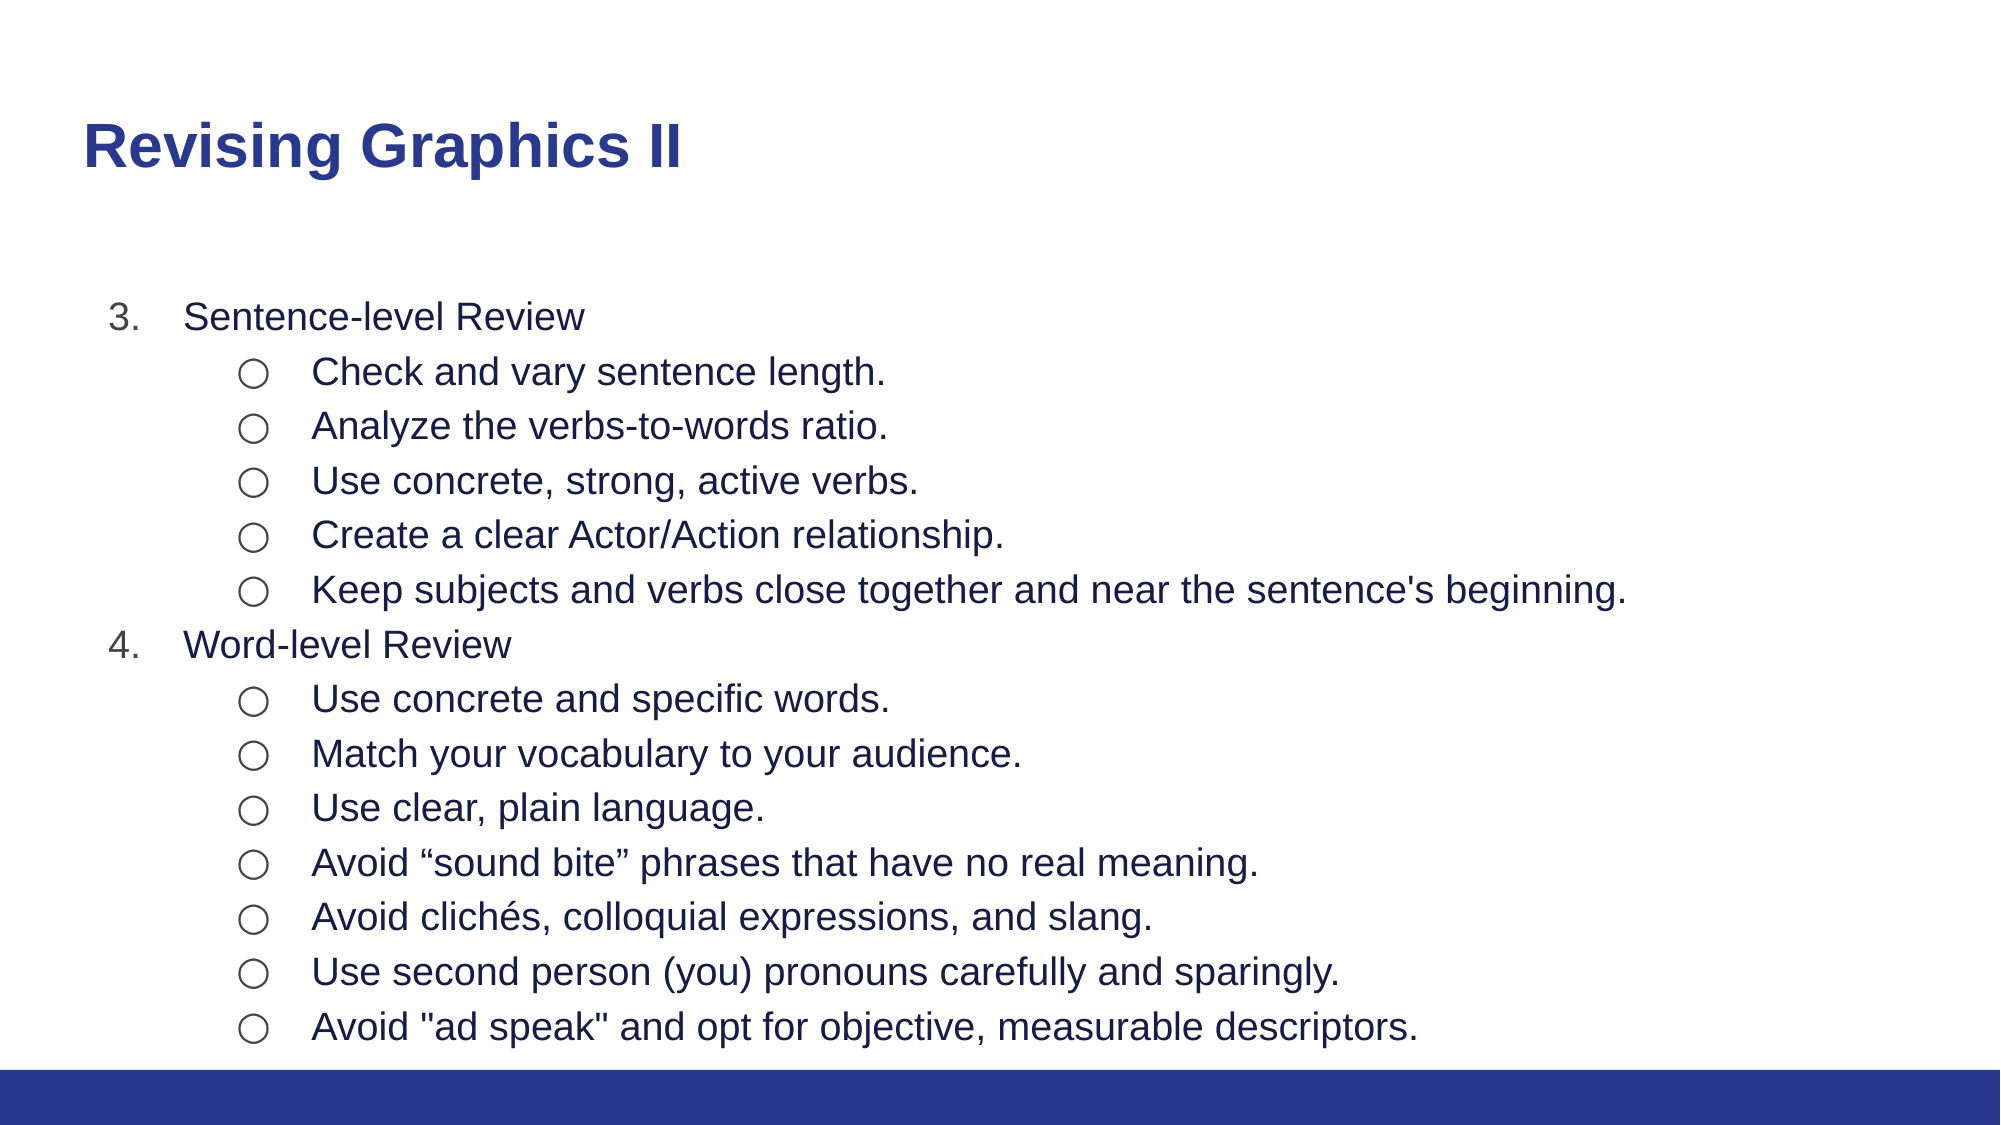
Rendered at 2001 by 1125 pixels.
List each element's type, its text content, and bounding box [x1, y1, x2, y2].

list Sentence-level Review Check and vary sentence length. Analyze the verbs-to-words ratio. Use concrete, strong, active verbs. Create a clear Actor/Action relationship. Keep subjects and verbs close together and near the sentence's beginning. Word-level Review Use concrete and specific words. Match your vocabulary to your audience. Use clear, plain language. Avoid “sound bite” phrases that have no real meaning. Avoid clichés, colloquial expressions, and slang. Use second person (you) pronouns carefully and sparingly. Avoid "ad speak" and opt for objective, measurable descriptors. [68, 268, 1932, 1036]
title Revising Graphics II [68, 89, 1932, 223]
